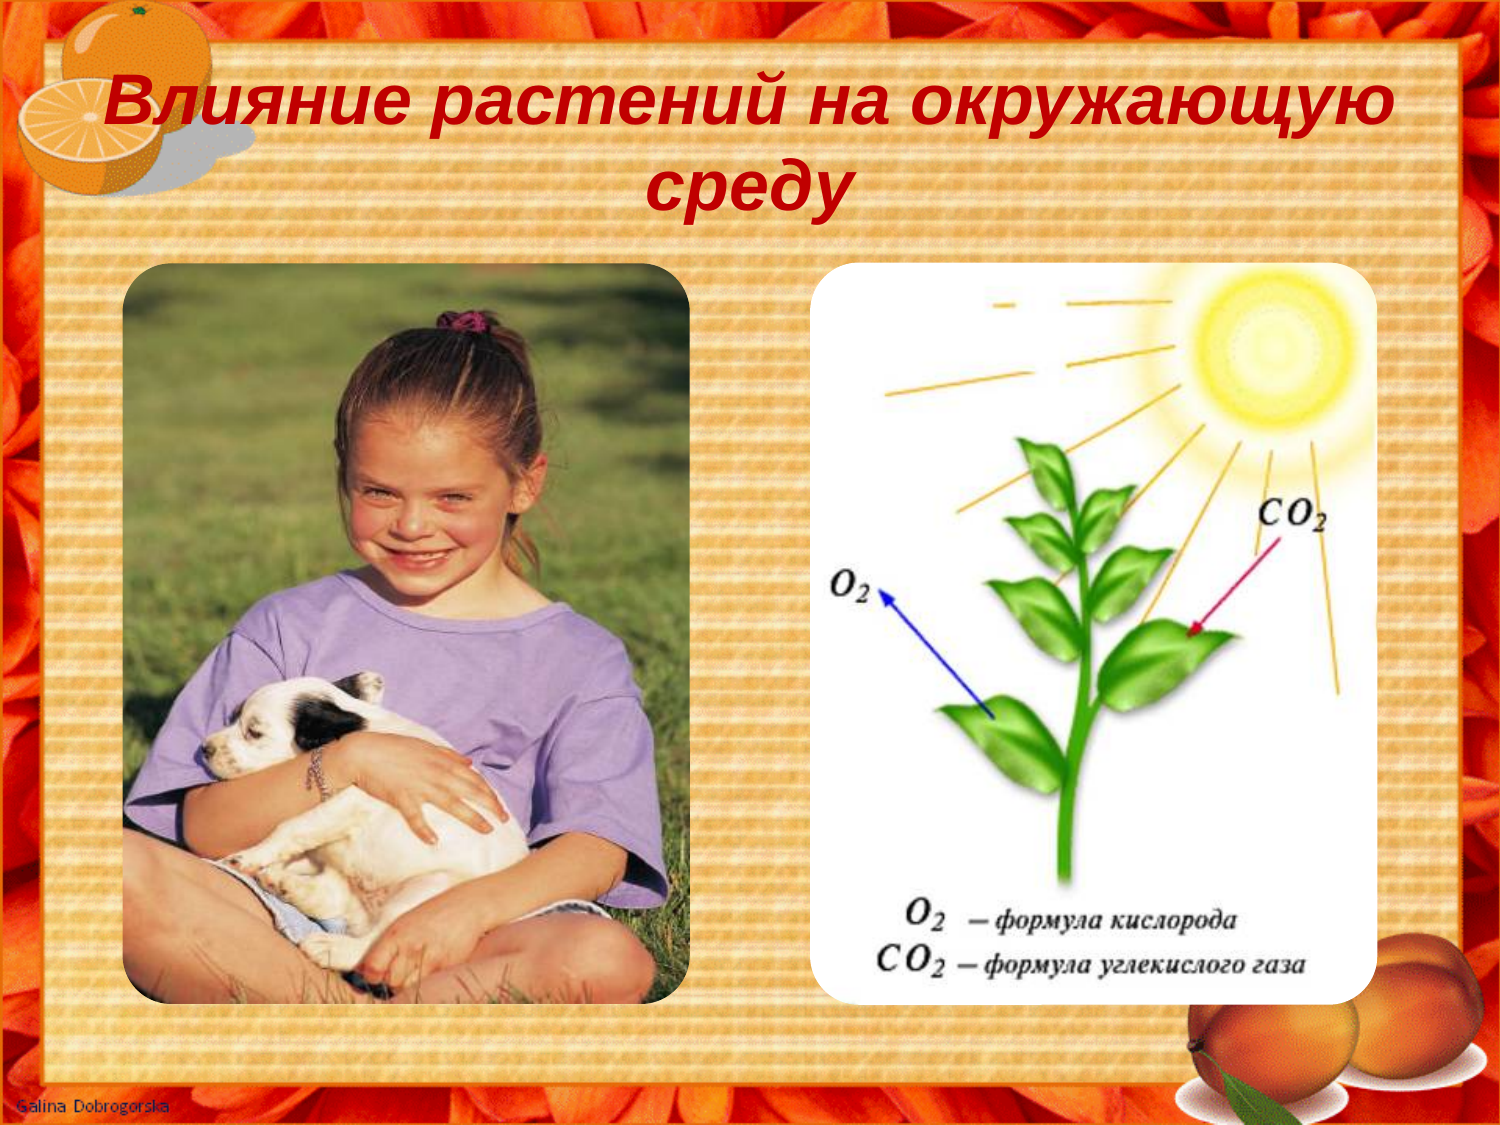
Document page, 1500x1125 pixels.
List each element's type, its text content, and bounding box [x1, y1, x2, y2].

picture [0, 0, 1500, 1125]
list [122, 263, 690, 1005]
title Влияние растений на окружающую среду [75, 45, 1425, 233]
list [809, 262, 1378, 1005]
